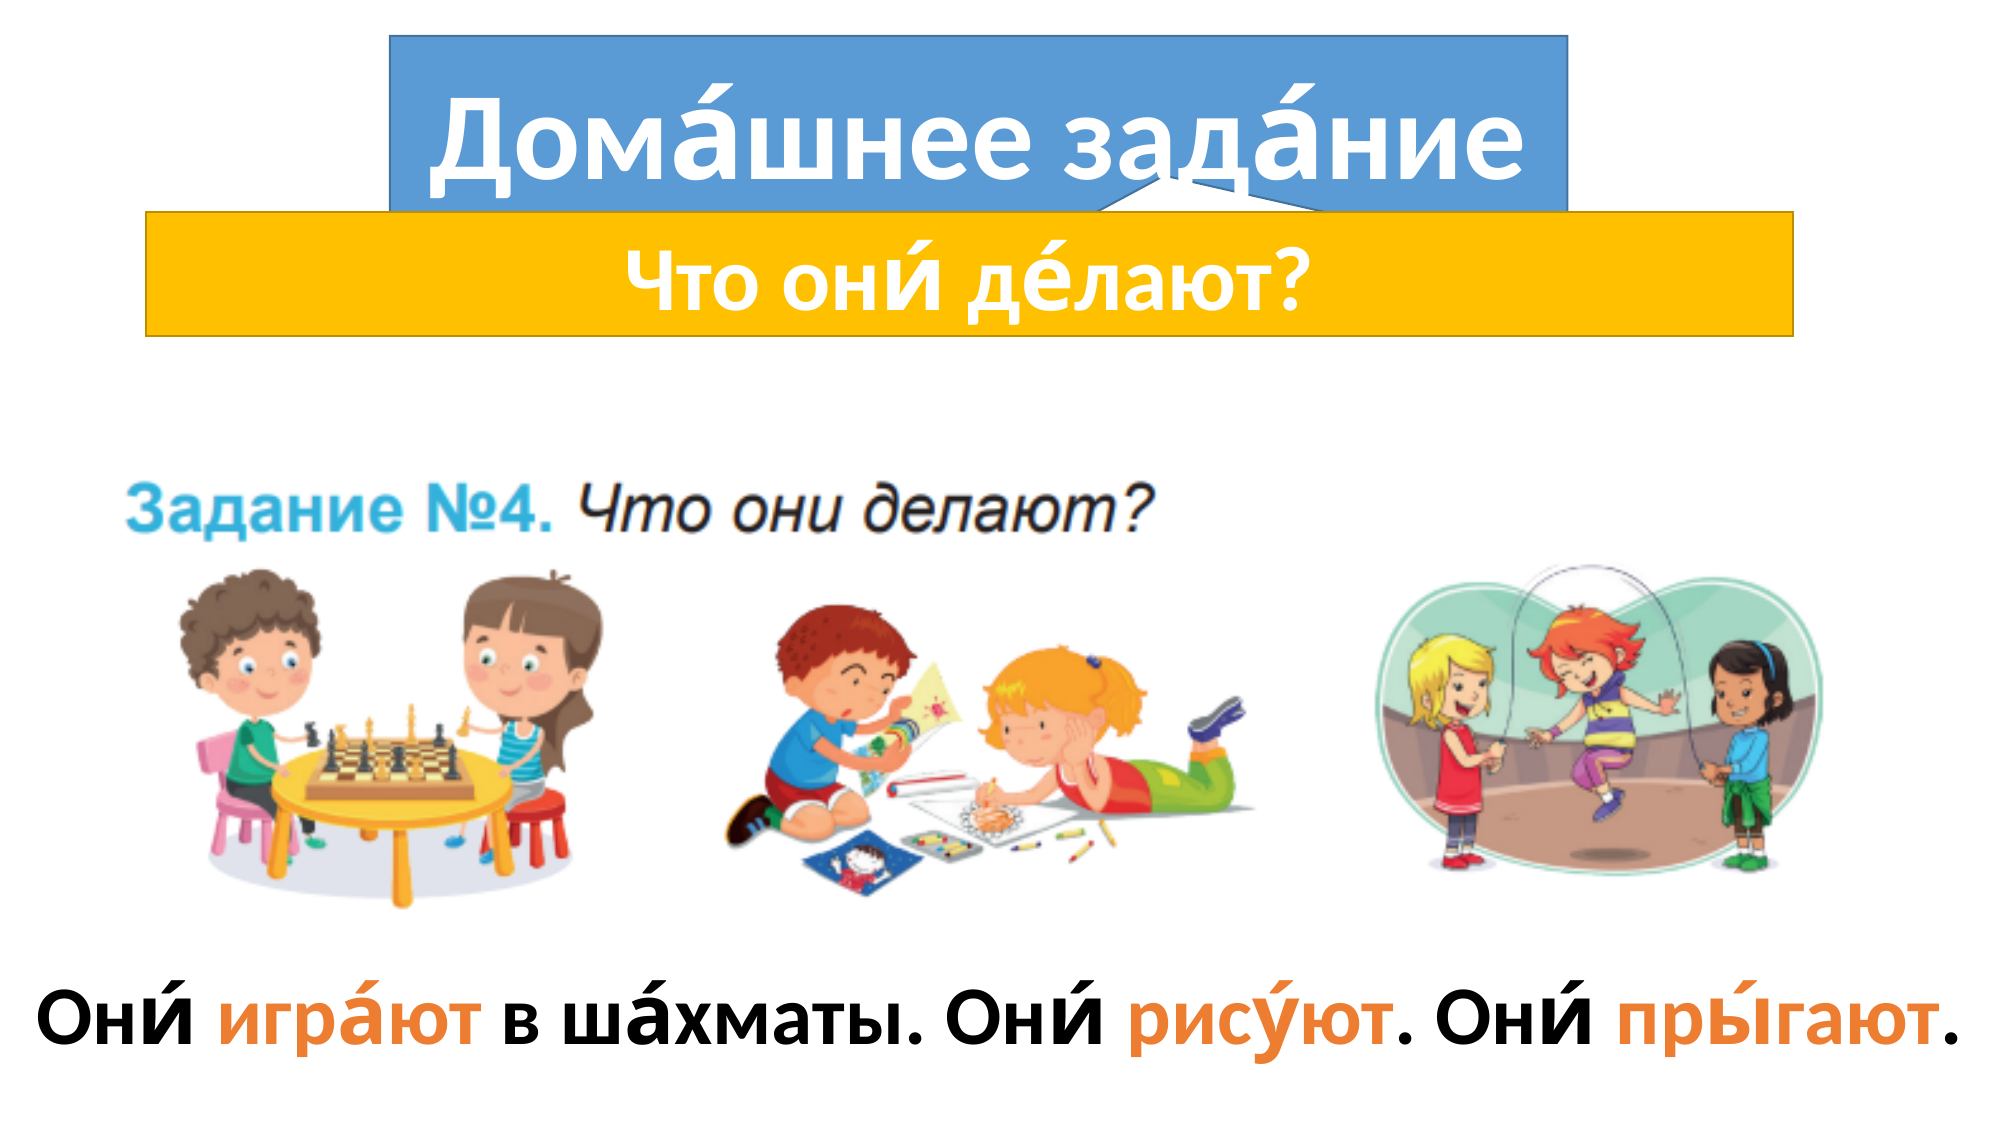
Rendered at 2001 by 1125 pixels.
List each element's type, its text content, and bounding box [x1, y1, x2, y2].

picture [103, 459, 1854, 925]
text_box Они́ игра́ют в ша́хматы. Они́ рису́ют. Они́ пры́гают. [21, 953, 1986, 1069]
text_box Что они́ де́лают? [145, 211, 1794, 337]
text_box Дома́шнее зада́ние [388, 34, 1569, 211]
